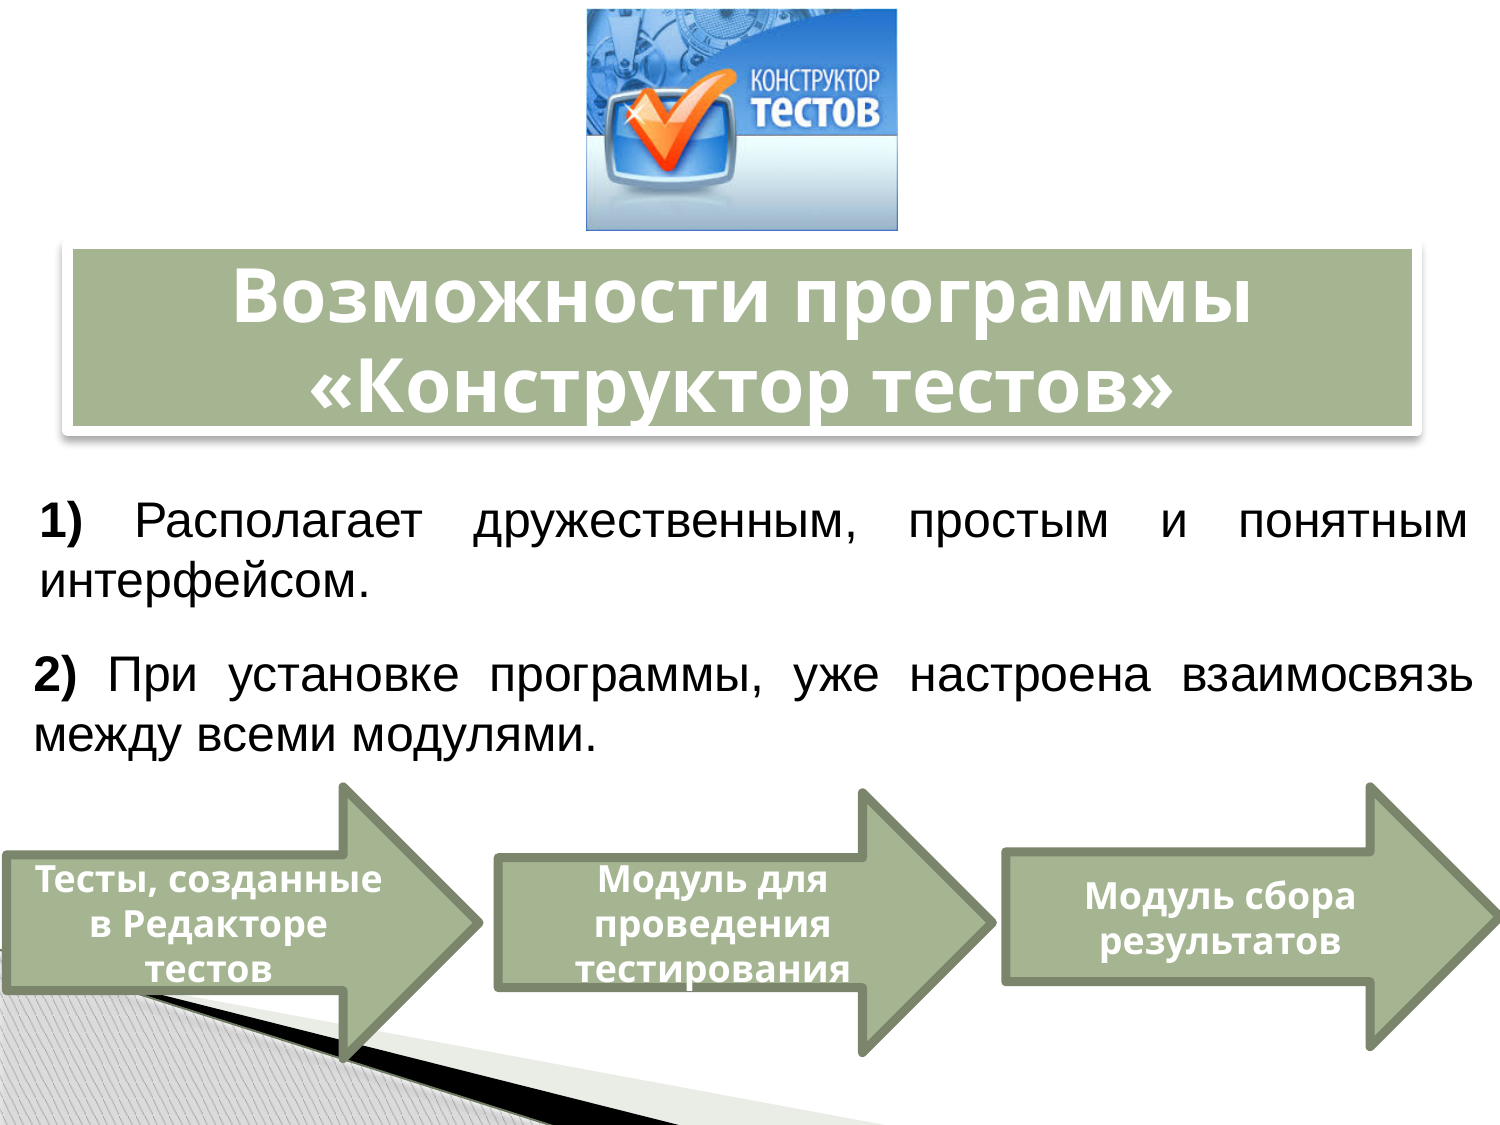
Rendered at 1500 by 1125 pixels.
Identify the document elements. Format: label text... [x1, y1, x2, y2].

text_box Модуль сбора результатов [1001, 782, 1500, 1052]
text_box Тесты, созданные в Редакторе тестов [1, 782, 484, 1064]
picture [586, 8, 898, 231]
text_box 1) Располагает дружественным, простым и понятным интерфейсом. [6, 479, 1485, 630]
text_box Модуль для проведения тестирования [493, 788, 997, 1058]
title Возможности программы «Конструктор тестов» [62, 238, 1422, 436]
text_box 2) При установке программы, уже настроена взаимосвязь между всеми модулями. [0, 634, 1491, 835]
